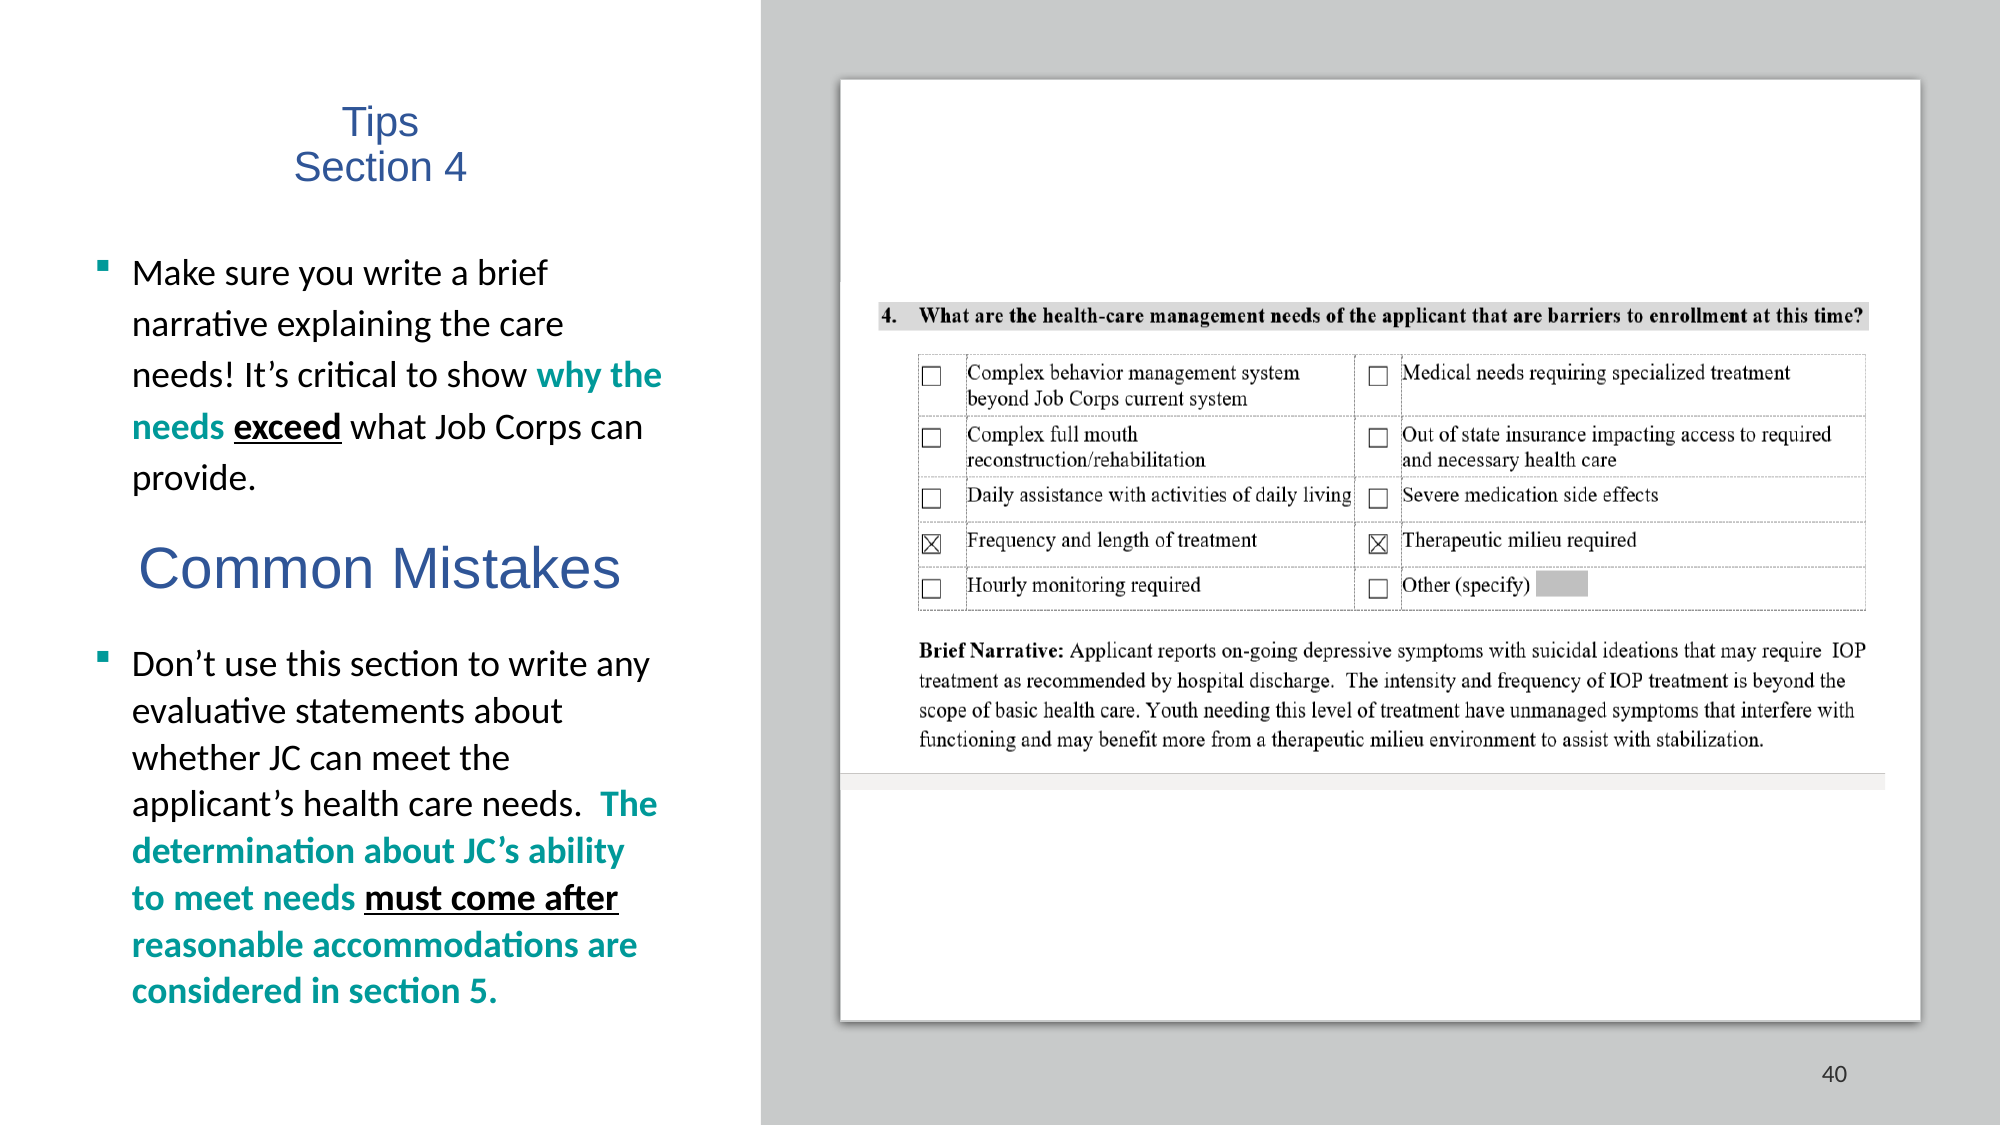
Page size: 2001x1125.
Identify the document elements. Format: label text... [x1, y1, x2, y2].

picture [840, 282, 1886, 790]
text_box Don’t use this section to write any evaluative statements about whether JC can meet the applicant’s health care needs. The determination about JC’s ability to meet needs must come after reasonable accommodations are considered in section 5. [79, 629, 682, 1054]
text_box Common Mistakes [79, 516, 682, 622]
title Tips Section 4 [79, 92, 682, 198]
text_box [839, 78, 1922, 1022]
slide_number 40 [1412, 1042, 1863, 1103]
text_box [760, 0, 2000, 1125]
list Make sure you write a brief narrative explaining the care needs! It’s critical to show why the needs exceed what Job Corps can provide. [79, 234, 682, 516]
